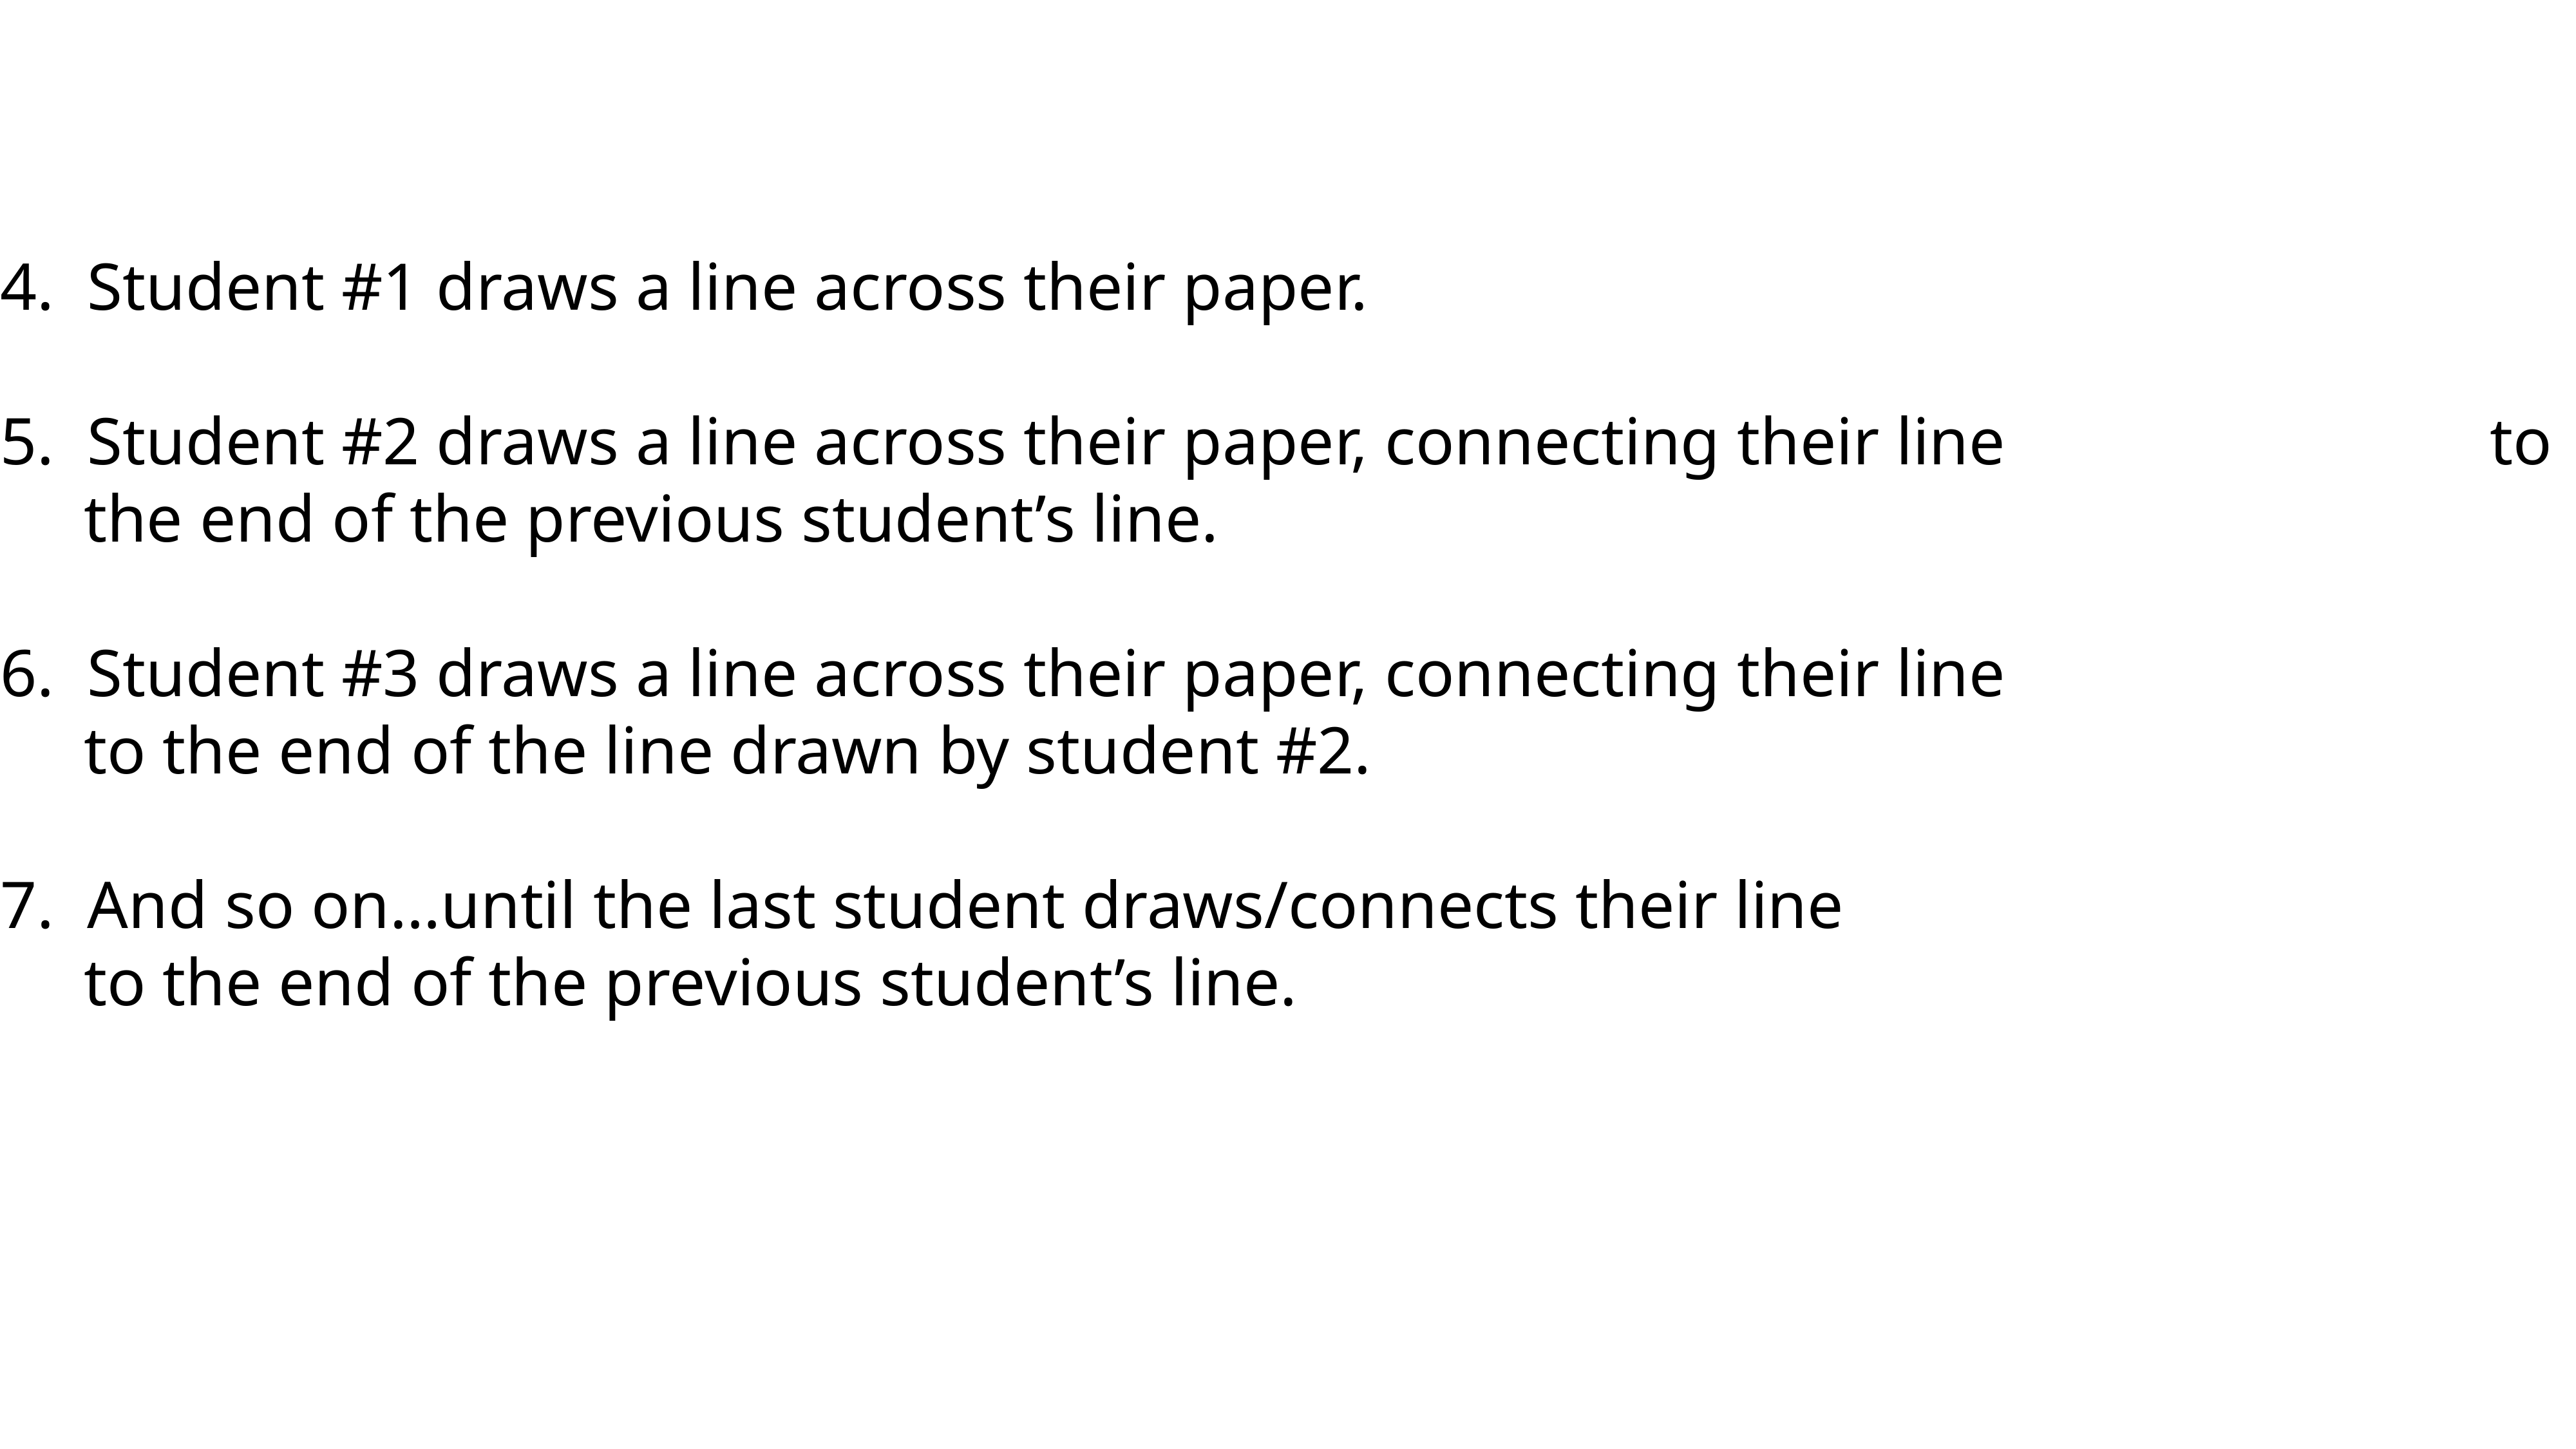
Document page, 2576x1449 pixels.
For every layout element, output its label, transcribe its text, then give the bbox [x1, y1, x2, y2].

text_box 4. Student #1 draws a line across their paper. 5. Student #2 draws a line across their paper, connecting their line to the end of the previous student’s line. 6. Student #3 draws a line across their paper, connecting their line to the end of the line drawn by student #2. 7. And so on…until the last student draws/connects their line to the end of the previous student’s line. [0, 240, 2576, 1101]
